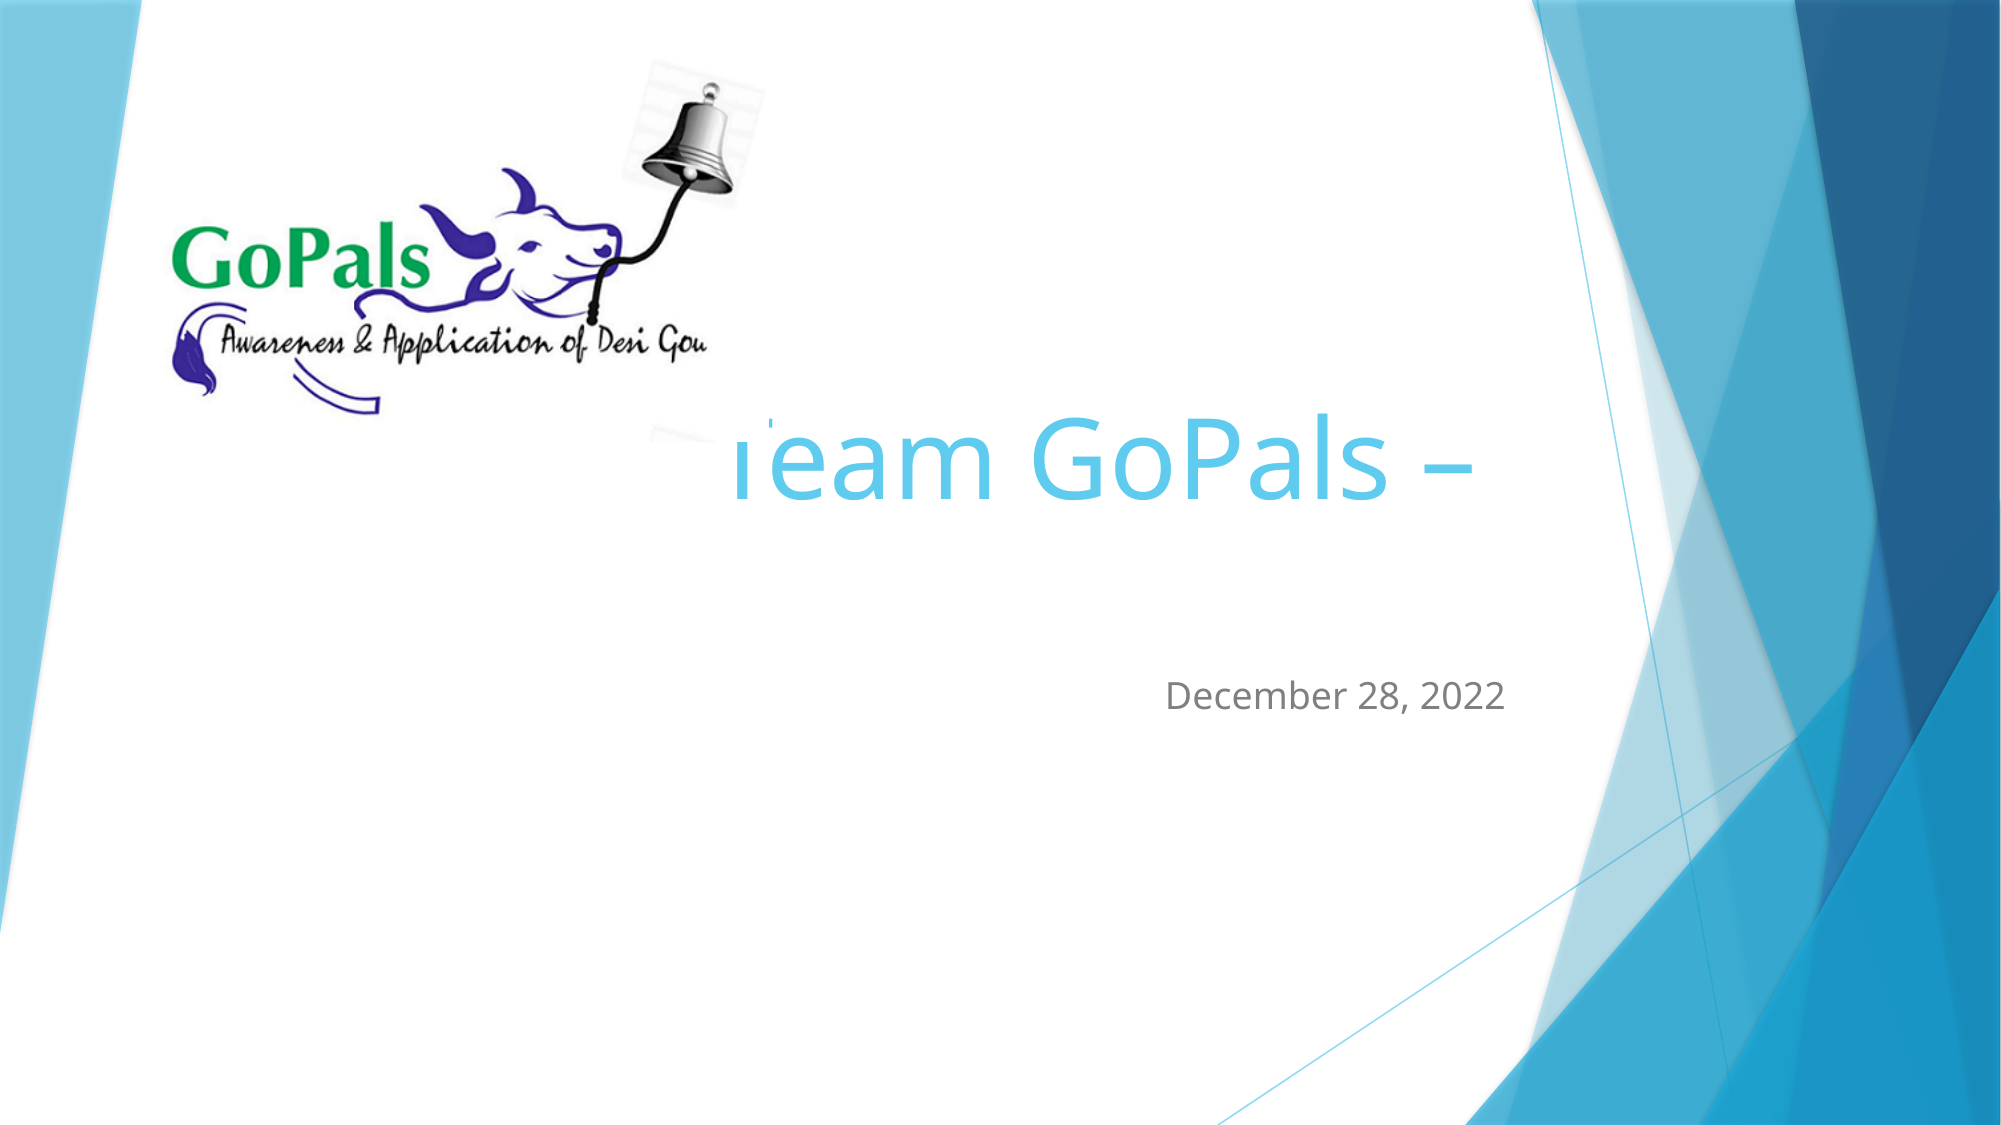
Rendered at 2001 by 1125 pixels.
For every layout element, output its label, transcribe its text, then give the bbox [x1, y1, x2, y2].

picture [146, 32, 770, 443]
title Team GoPals – [247, 394, 1522, 664]
subtitle December 28, 2022 [247, 664, 1522, 845]
